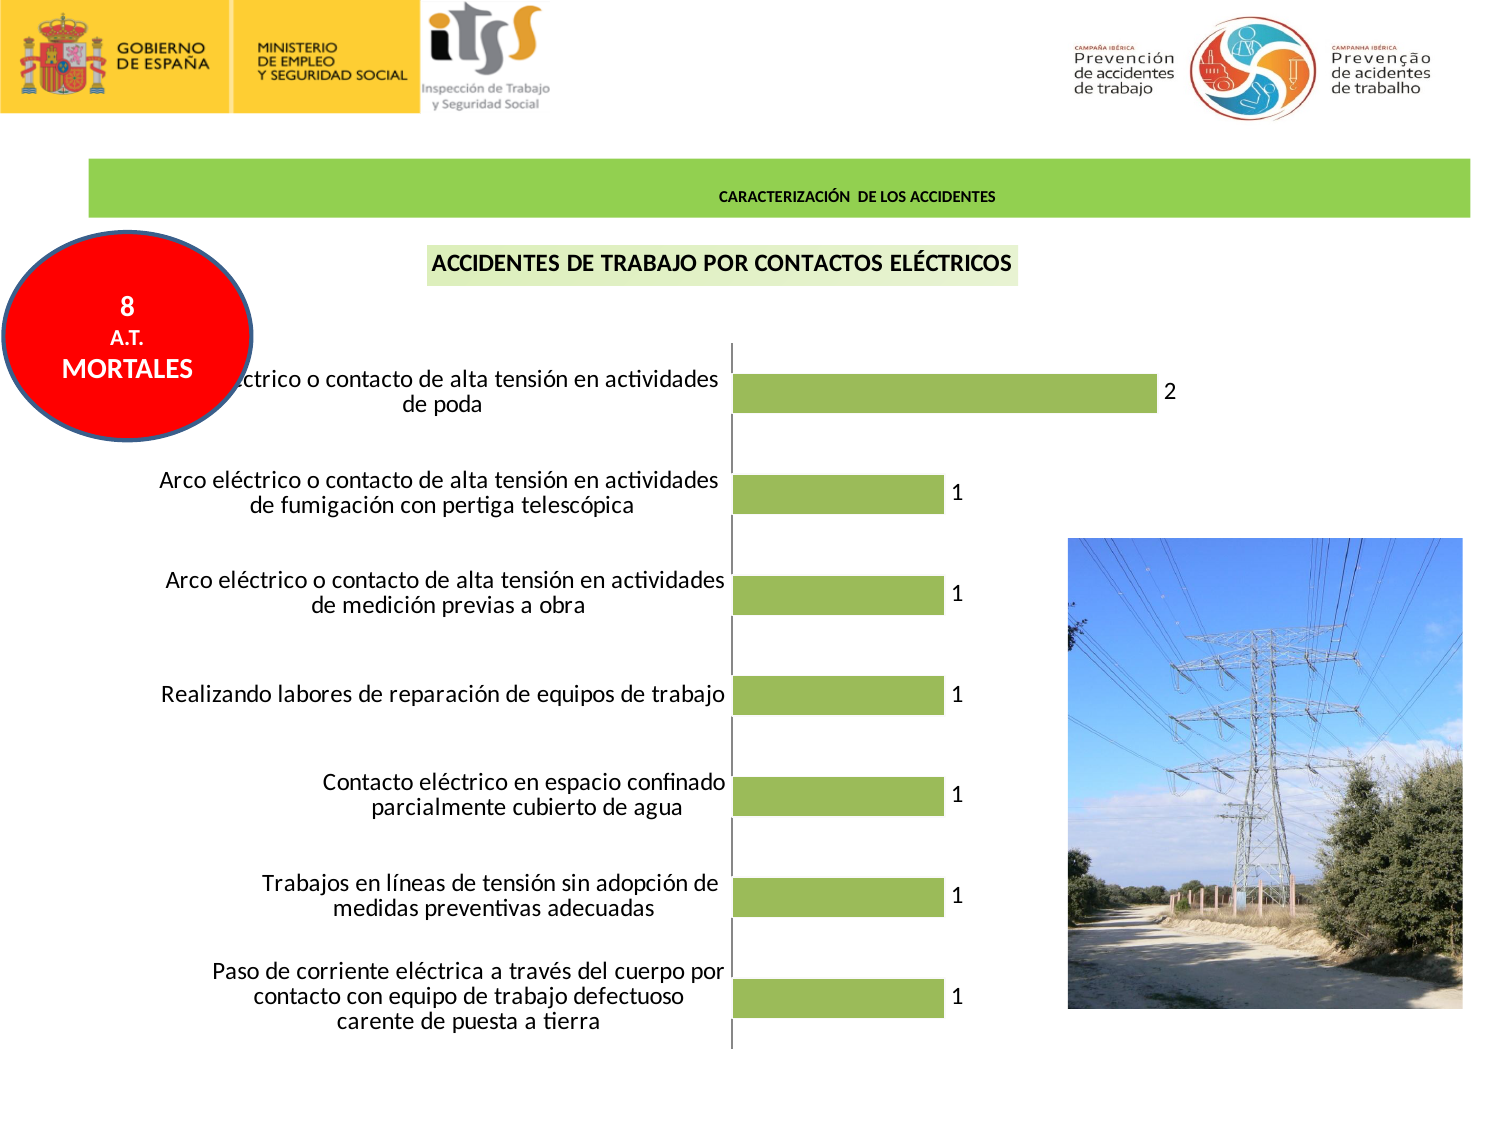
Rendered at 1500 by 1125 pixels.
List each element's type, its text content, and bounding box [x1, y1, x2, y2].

picture [0, 0, 550, 114]
chart [159, 219, 1282, 1084]
picture [1056, 0, 1448, 138]
picture [1067, 538, 1463, 1009]
text_box 8 A.T. MORTALES [1, 229, 154, 443]
title CARACTERIZACIÓN DE LOS ACCIDENTES [88, 158, 1471, 218]
